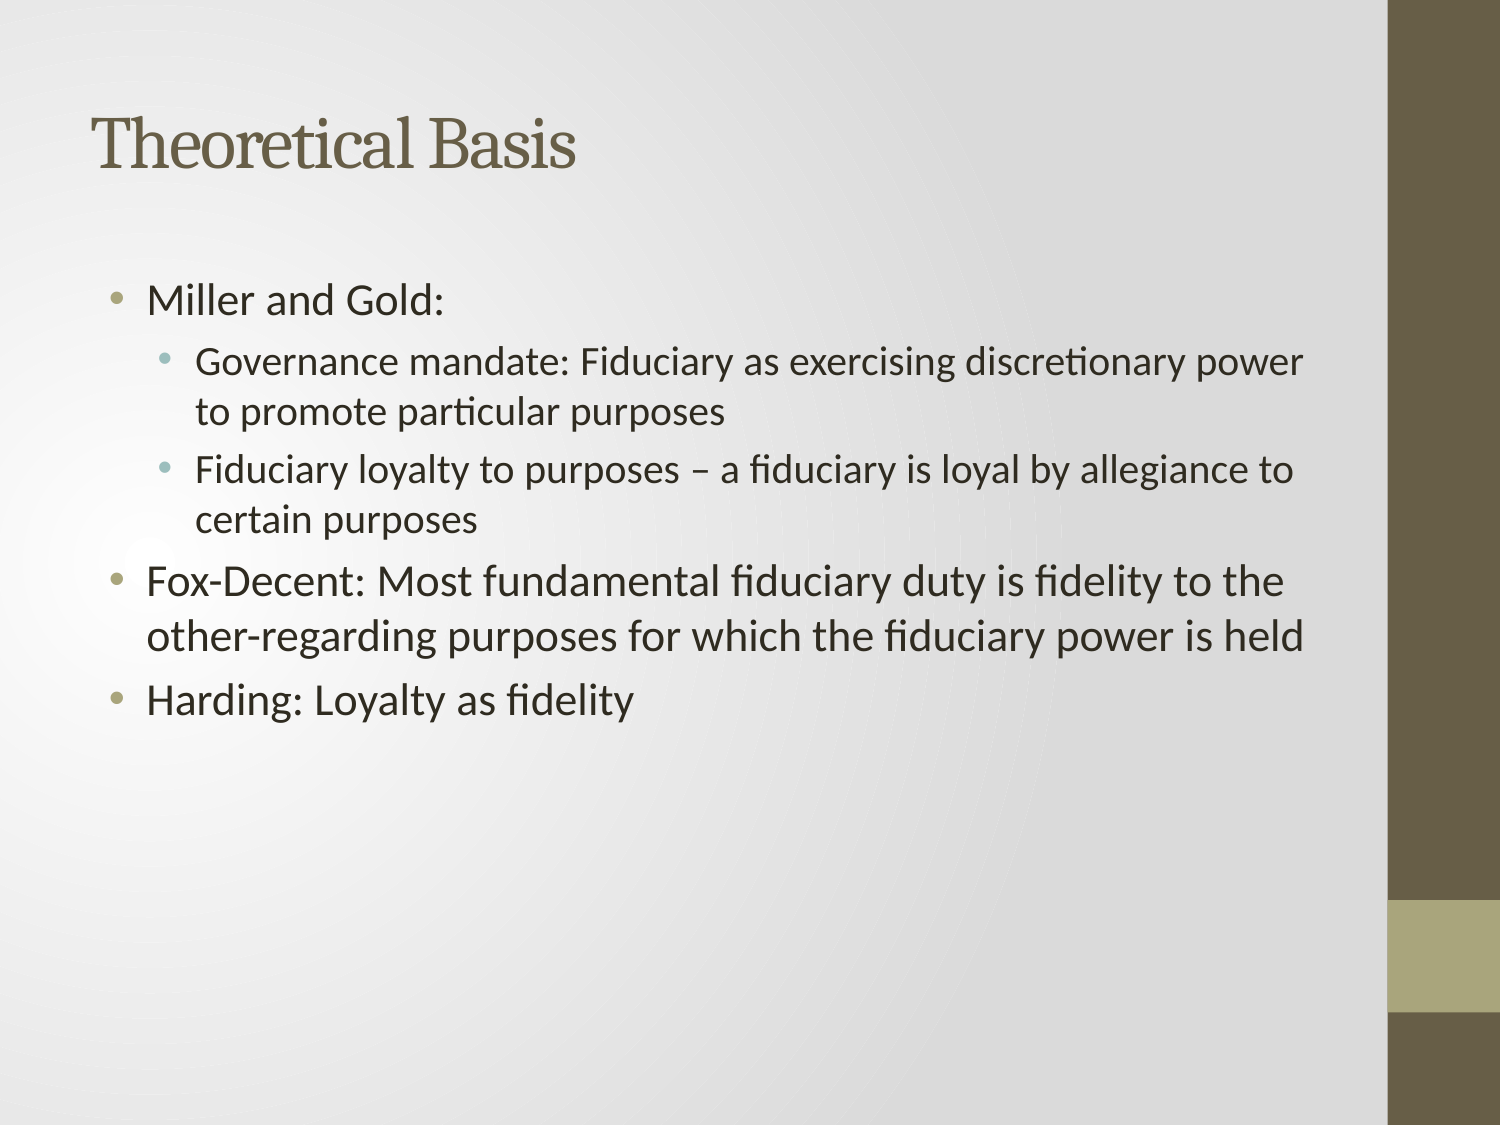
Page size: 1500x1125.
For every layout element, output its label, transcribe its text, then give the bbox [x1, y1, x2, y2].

title Theoretical Basis [75, 45, 1325, 233]
list Miller and Gold: Governance mandate: Fiduciary as exercising discretionary power to promote particular purposes Fiduciary loyalty to purposes – a fiduciary is loyal by allegiance to certain purposes Fox-Decent: Most fundamental fiduciary duty is fidelity to the other-regarding purposes for which the fiduciary power is held Harding: Loyalty as fidelity [75, 262, 1325, 1050]
